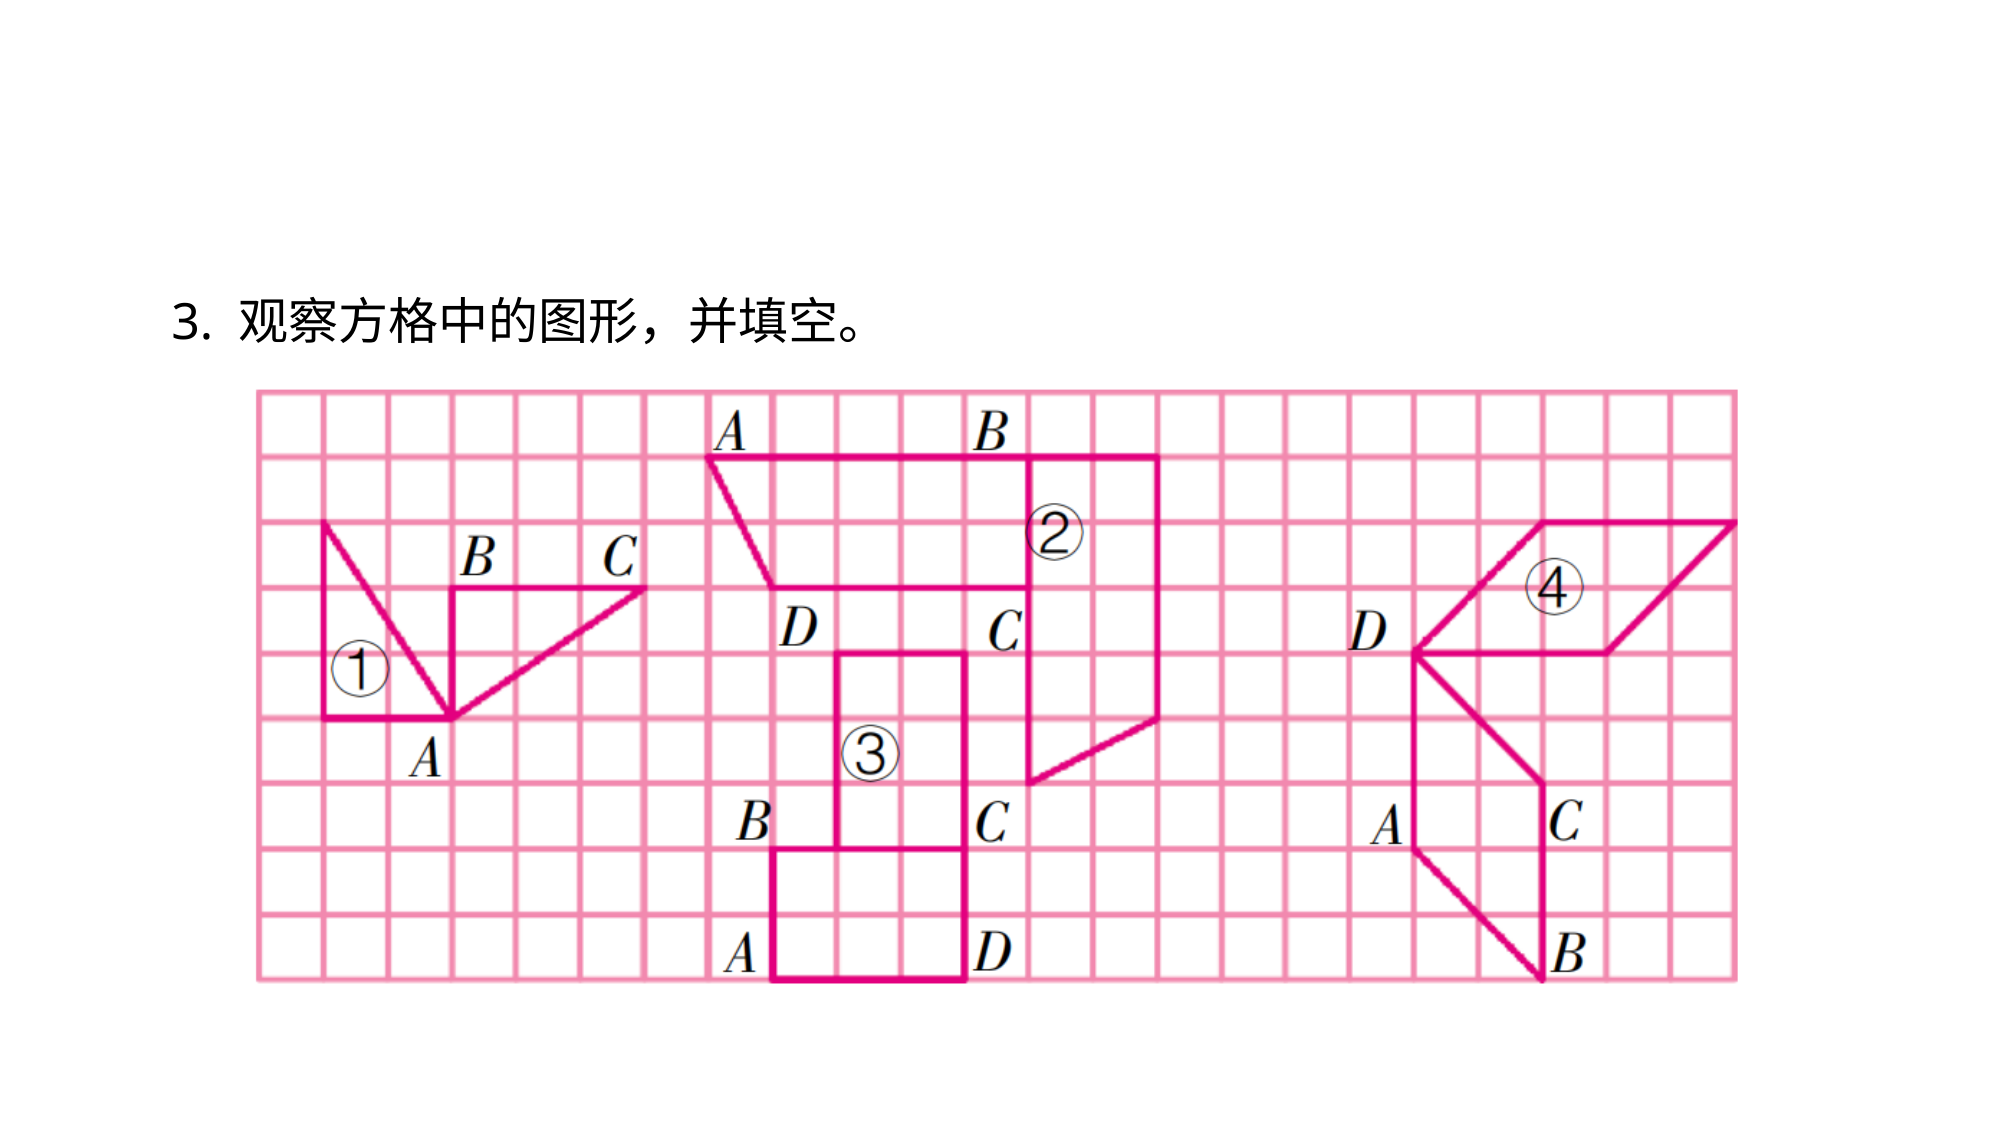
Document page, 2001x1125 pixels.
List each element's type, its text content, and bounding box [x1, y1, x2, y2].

picture [252, 387, 1748, 988]
text_box 3. 观察方格中的图形，并填空。 [156, 222, 1844, 357]
